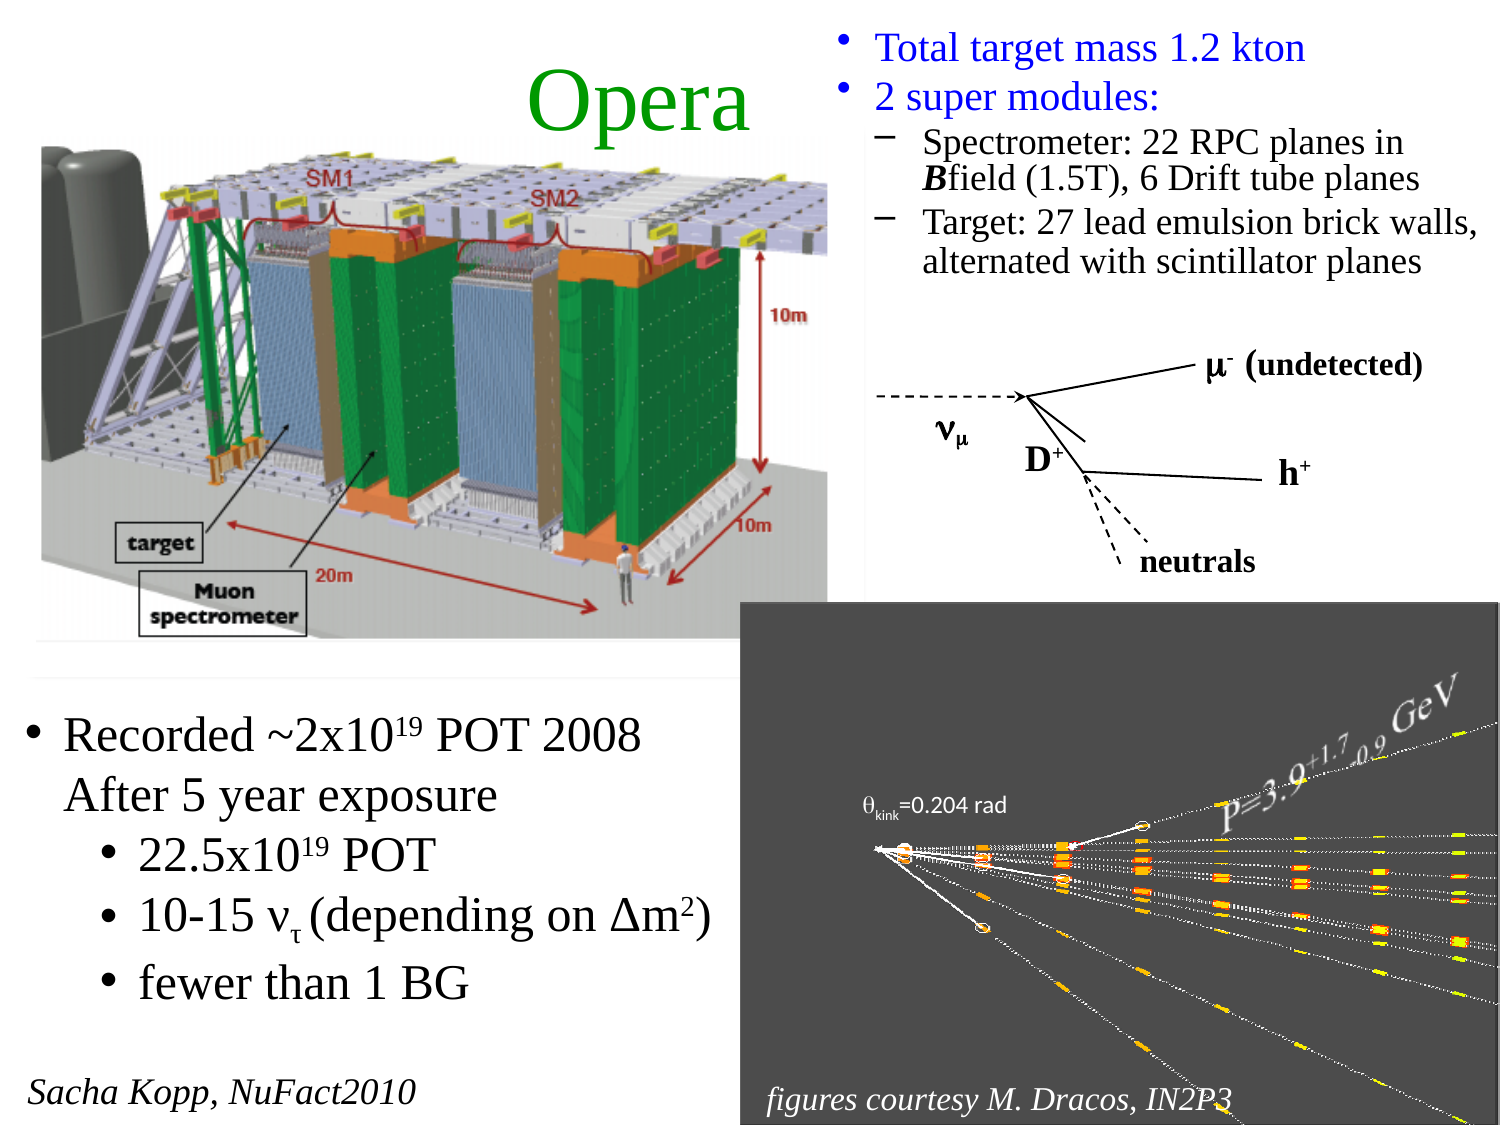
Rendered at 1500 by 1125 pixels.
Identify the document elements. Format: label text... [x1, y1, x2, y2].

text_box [740, 602, 1500, 1125]
text_box Total target mass 1.2 kton 2 super modules: Spectrometer: 22 RPC planes in Bfield (1.5T), 6 Drift tube planes Target: 27 lead emulsion brick walls, alternated with scintillator planes [868, 22, 1500, 484]
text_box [0, 116, 865, 678]
title Opera [349, 0, 929, 188]
text_box Recorded ~2x1019 POT 2008 After 5 year exposure 22.5x1019 POT 10-15 ντ (depending on Δm2) fewer than 1 BG [10, 693, 735, 1017]
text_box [876, 252, 1441, 588]
